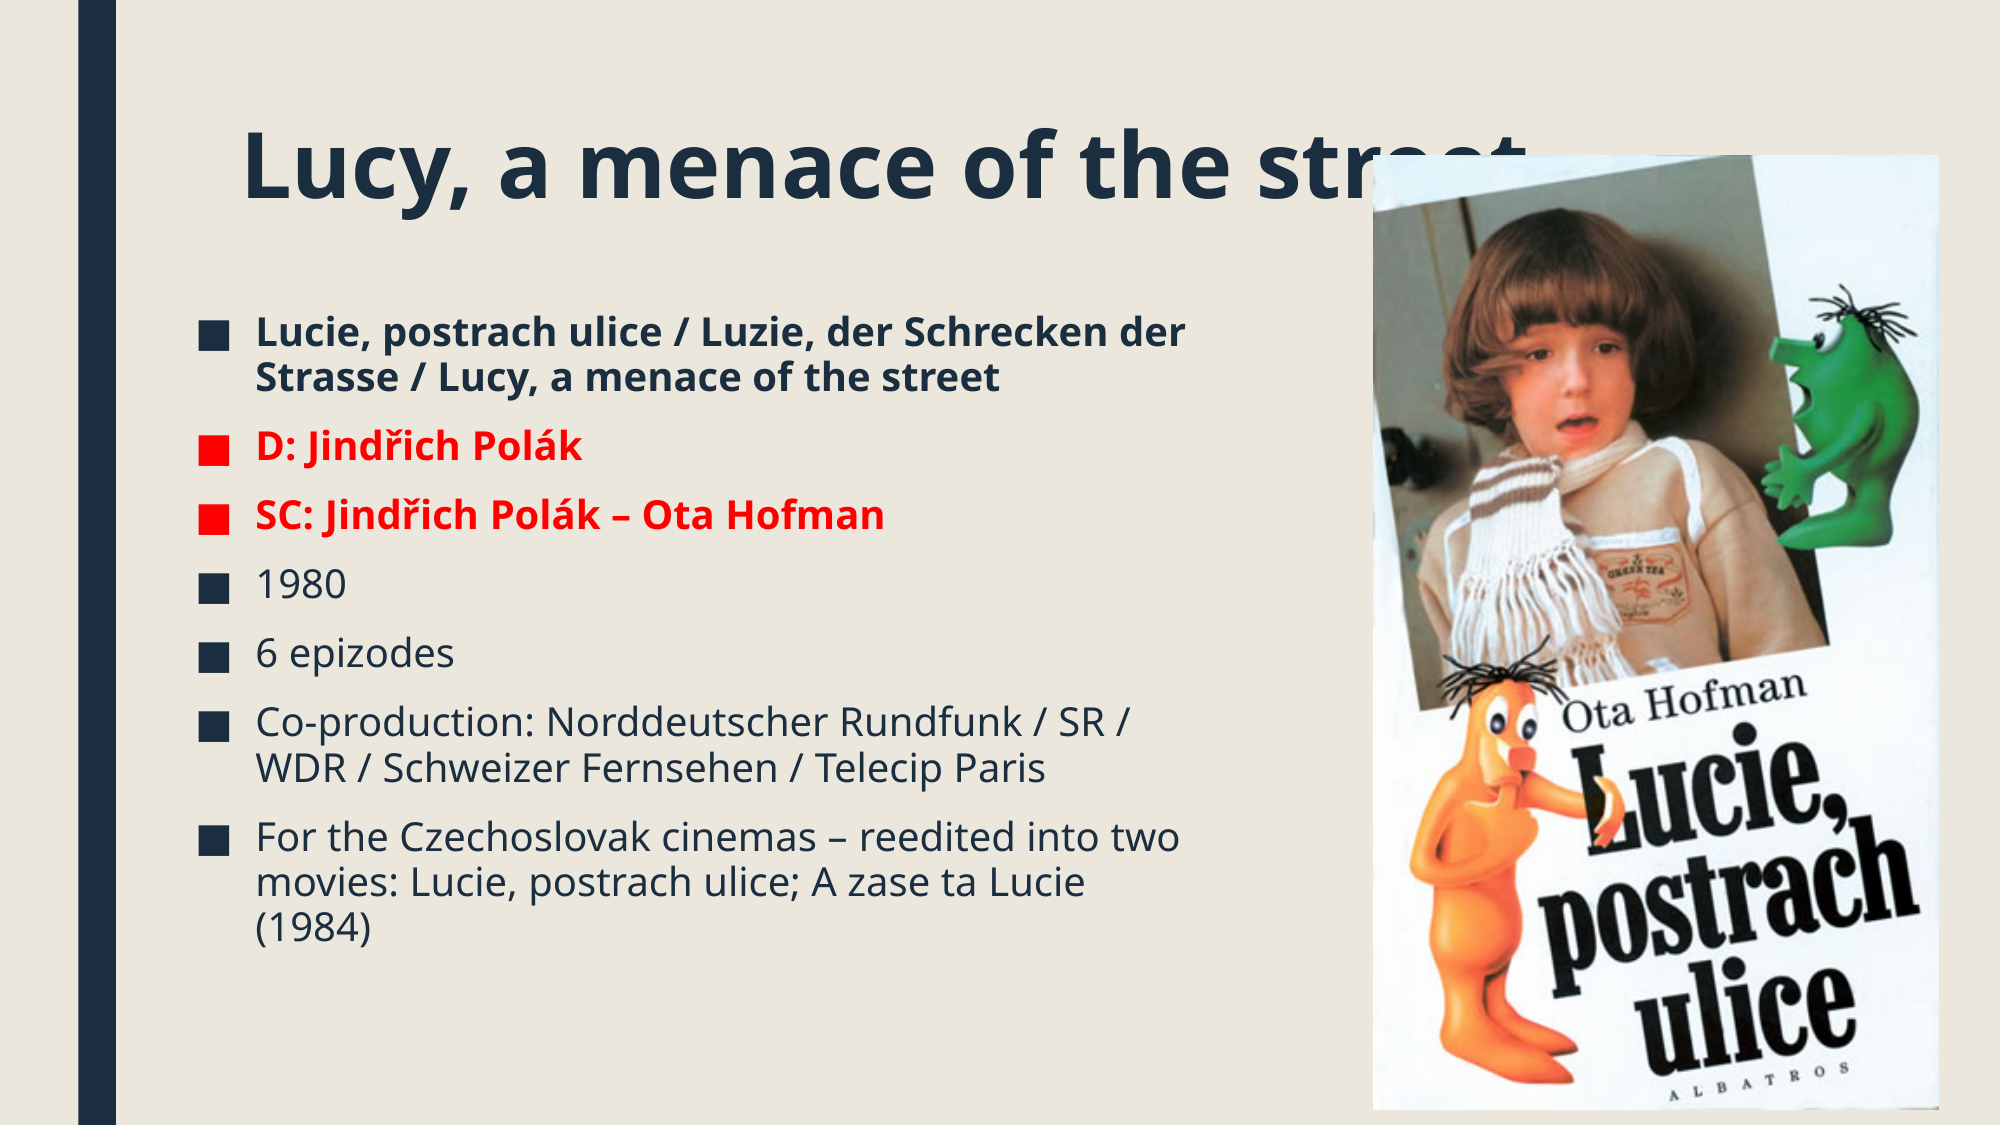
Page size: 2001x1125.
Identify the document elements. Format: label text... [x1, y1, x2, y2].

title Lucy, a menace of the street [225, 112, 1800, 357]
list Lucie, postrach ulice / Luzie, der Schrecken der Strasse / Lucy, a menace of the street D: Jindřich Polák SC: Jindřich Polák – Ota Hofman 1980 6 epizodes Co-production: Norddeutscher Rundfunk / SR / WDR / Schweizer Fernsehen / Telecip Paris For the Czechoslovak cinemas – reedited into two movies: Lucie, postrach ulice; A zase ta Lucie (1984) [180, 302, 1207, 963]
picture [1373, 155, 1939, 1110]
